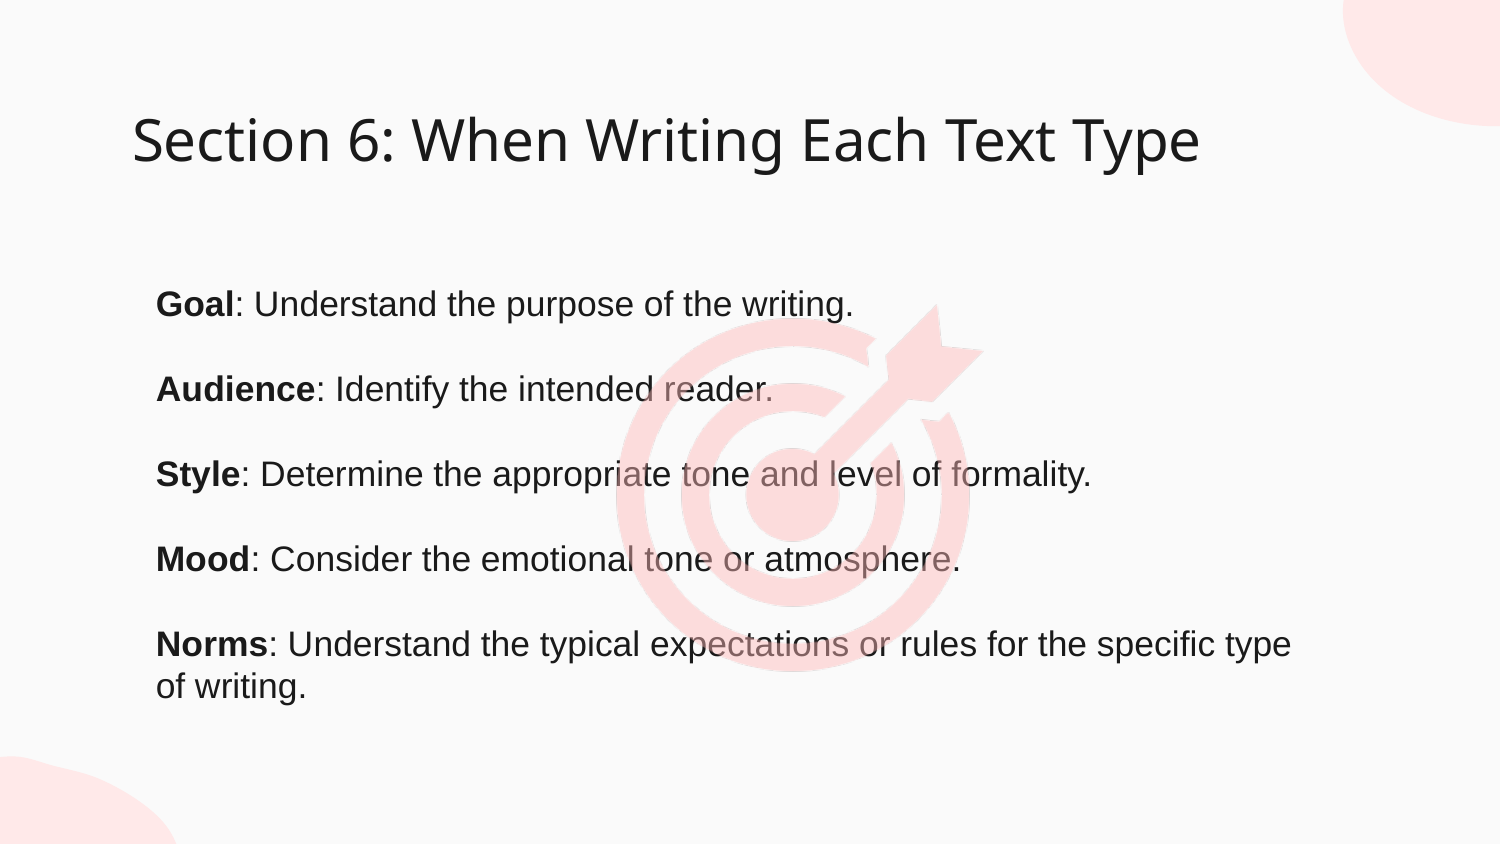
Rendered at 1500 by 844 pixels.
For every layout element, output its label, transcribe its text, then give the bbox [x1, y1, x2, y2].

text_box Goal: Understand the purpose of the writing. Audience: Identify the intended reader. Style: Determine the appropriate tone and level of formality. Mood: Consider the emotional tone or atmosphere. Norms: Understand the typical expectations or rules for the specific type of writing. [140, 265, 1310, 764]
title Section 6: When Writing Each Text Type [116, 88, 1383, 183]
picture [577, 265, 1023, 711]
